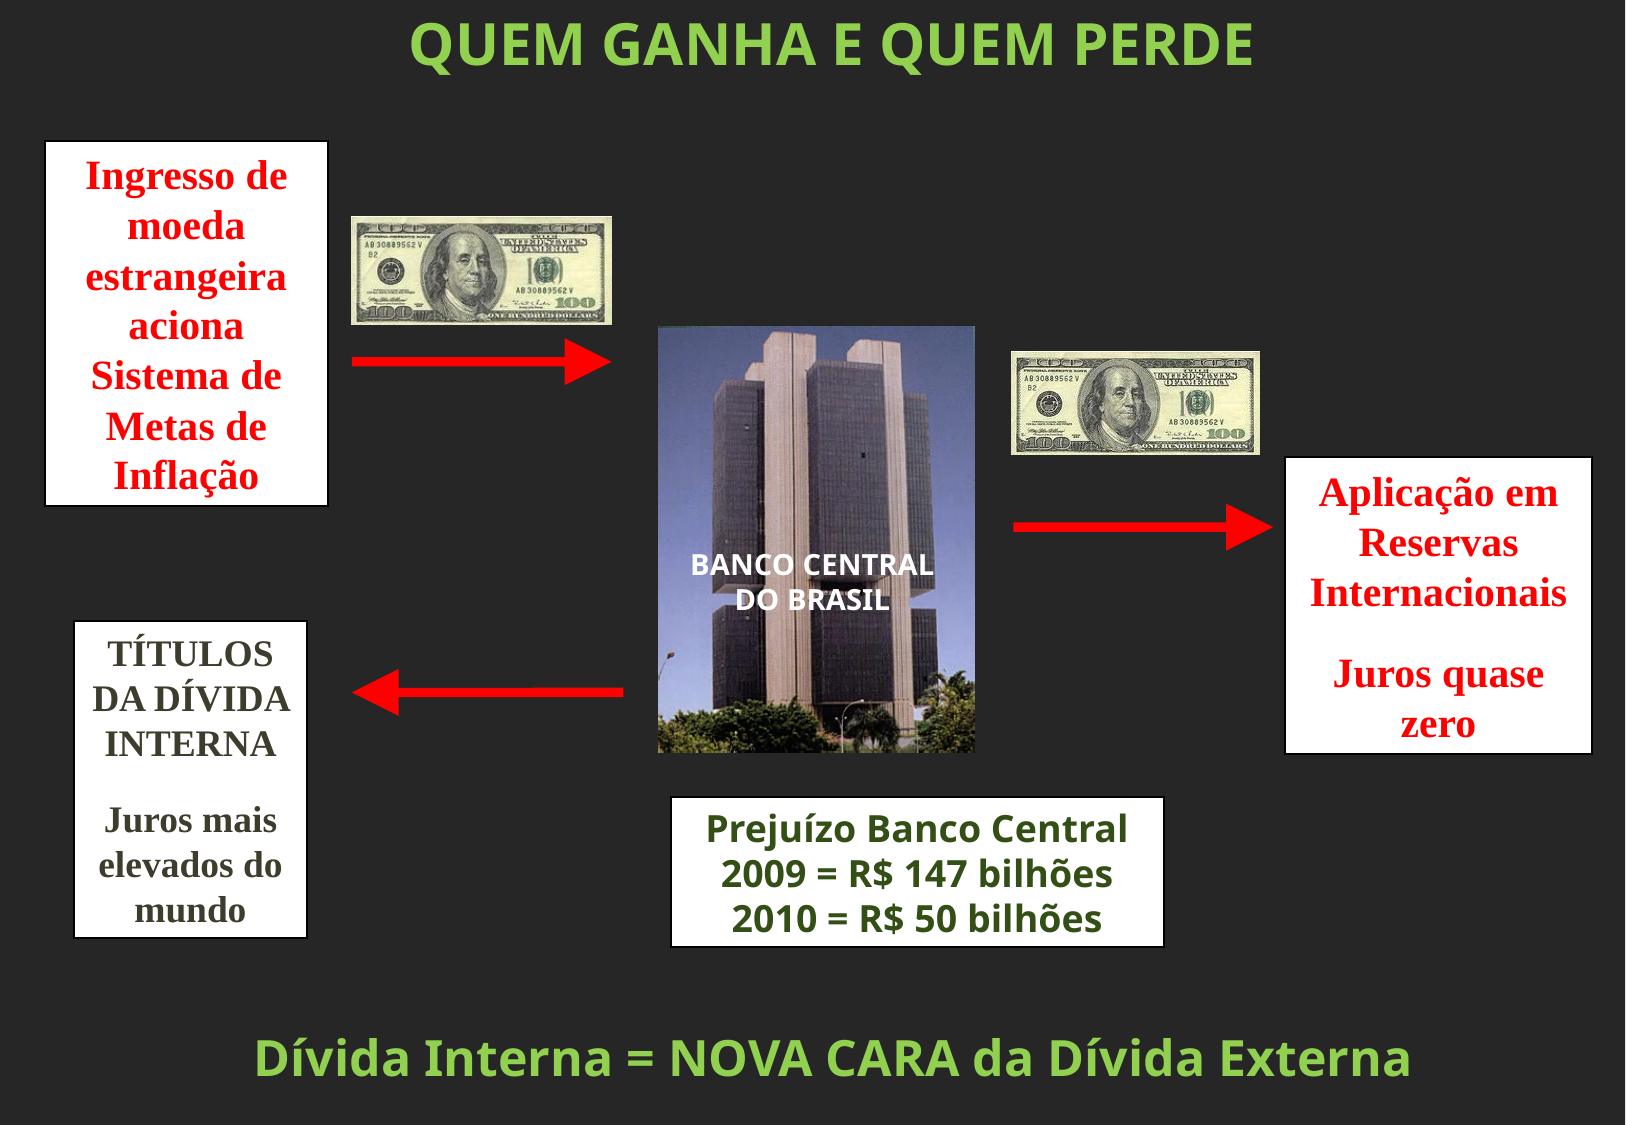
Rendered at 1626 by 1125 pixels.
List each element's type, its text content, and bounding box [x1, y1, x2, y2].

text_box TÍTULOS DA DÍVIDA INTERNA Juros mais elevados do mundo [74, 621, 307, 938]
picture [1011, 351, 1261, 455]
text_box QUEM GANHA E QUEM PERDE [39, 0, 1625, 207]
text_box Dívida Interna = NOVA CARA da Dívida Externa [0, 1019, 1625, 1095]
picture [351, 216, 612, 325]
picture [658, 326, 976, 754]
text_box [1013, 516, 1274, 538]
text_box [351, 682, 624, 703]
text_box Ingresso de moeda estrangeira aciona Sistema de Metas de Inflação [44, 207, 328, 507]
text_box [351, 351, 612, 373]
text_box Prejuízo Banco Central 2009 = R$ 147 bilhões 2010 = R$ 50 bilhões [670, 796, 1164, 948]
text_box Aplicação em Reservas Internacionais Juros quase zero [1284, 456, 1593, 754]
